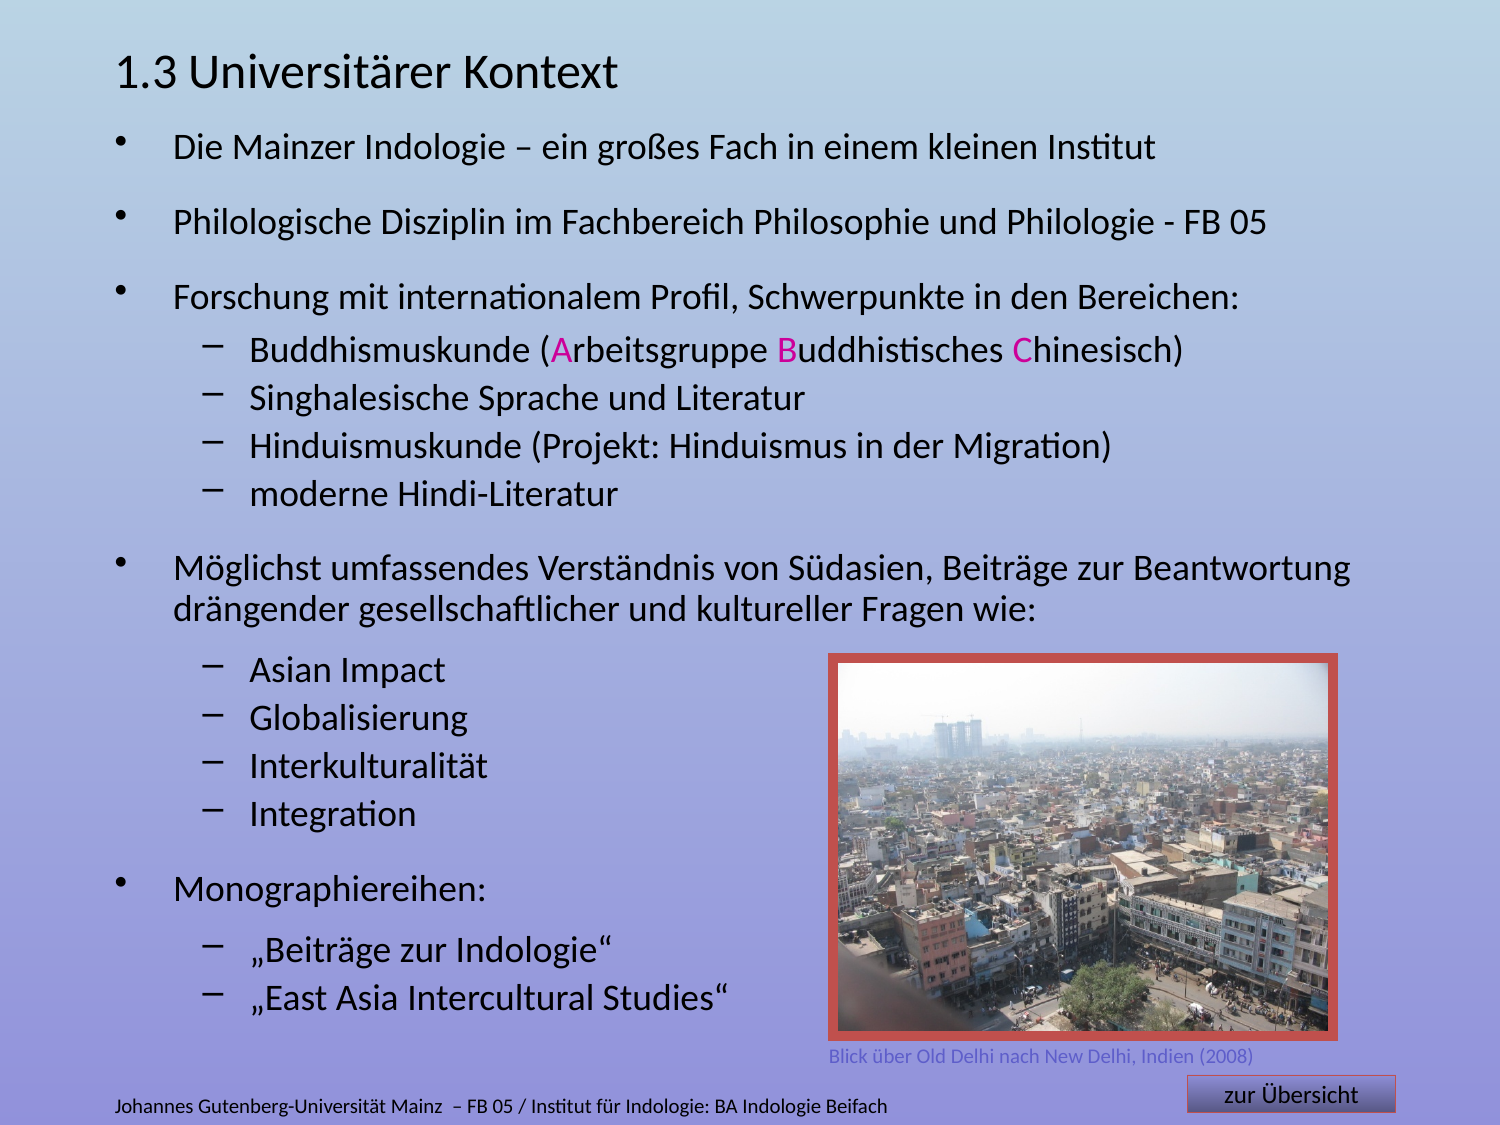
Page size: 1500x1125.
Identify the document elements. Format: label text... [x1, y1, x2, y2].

picture [837, 662, 1329, 1032]
text_box Johannes Gutenberg-Universität Mainz – FB 05 / Institut für Indologie: BA Indologie Beifach [100, 1085, 1138, 1125]
text_box 1.3 Universitärer Kontext Die Mainzer Indologie – ein großes Fach in einem kleinen Institut Philologische Disziplin im Fachbereich Philosophie und Philologie - FB 05 Forschung mit internationalem Profil, Schwerpunkte in den Bereichen: Buddhismuskunde (Arbeitsgruppe Buddhistisches Chinesisch) Singhalesische Sprache und Literatur Hinduismuskunde (Projekt: Hinduismus in der Migration) moderne Hindi-Literatur Möglichst umfassendes Verständnis von Südasien, Beiträge zur Beantwortung drängender gesellschaftlicher und kultureller Fragen wie: Asian Impact Globalisierung Interkulturalität Integration Monographiereihen: „Beiträge zur Indologie“ „East Asia Intercultural Studies“ [99, 37, 1463, 1050]
text_box zur Übersicht [1187, 1074, 1396, 1113]
text_box Blick über Old Delhi nach New Delhi, Indien (2008) [814, 1035, 1408, 1076]
